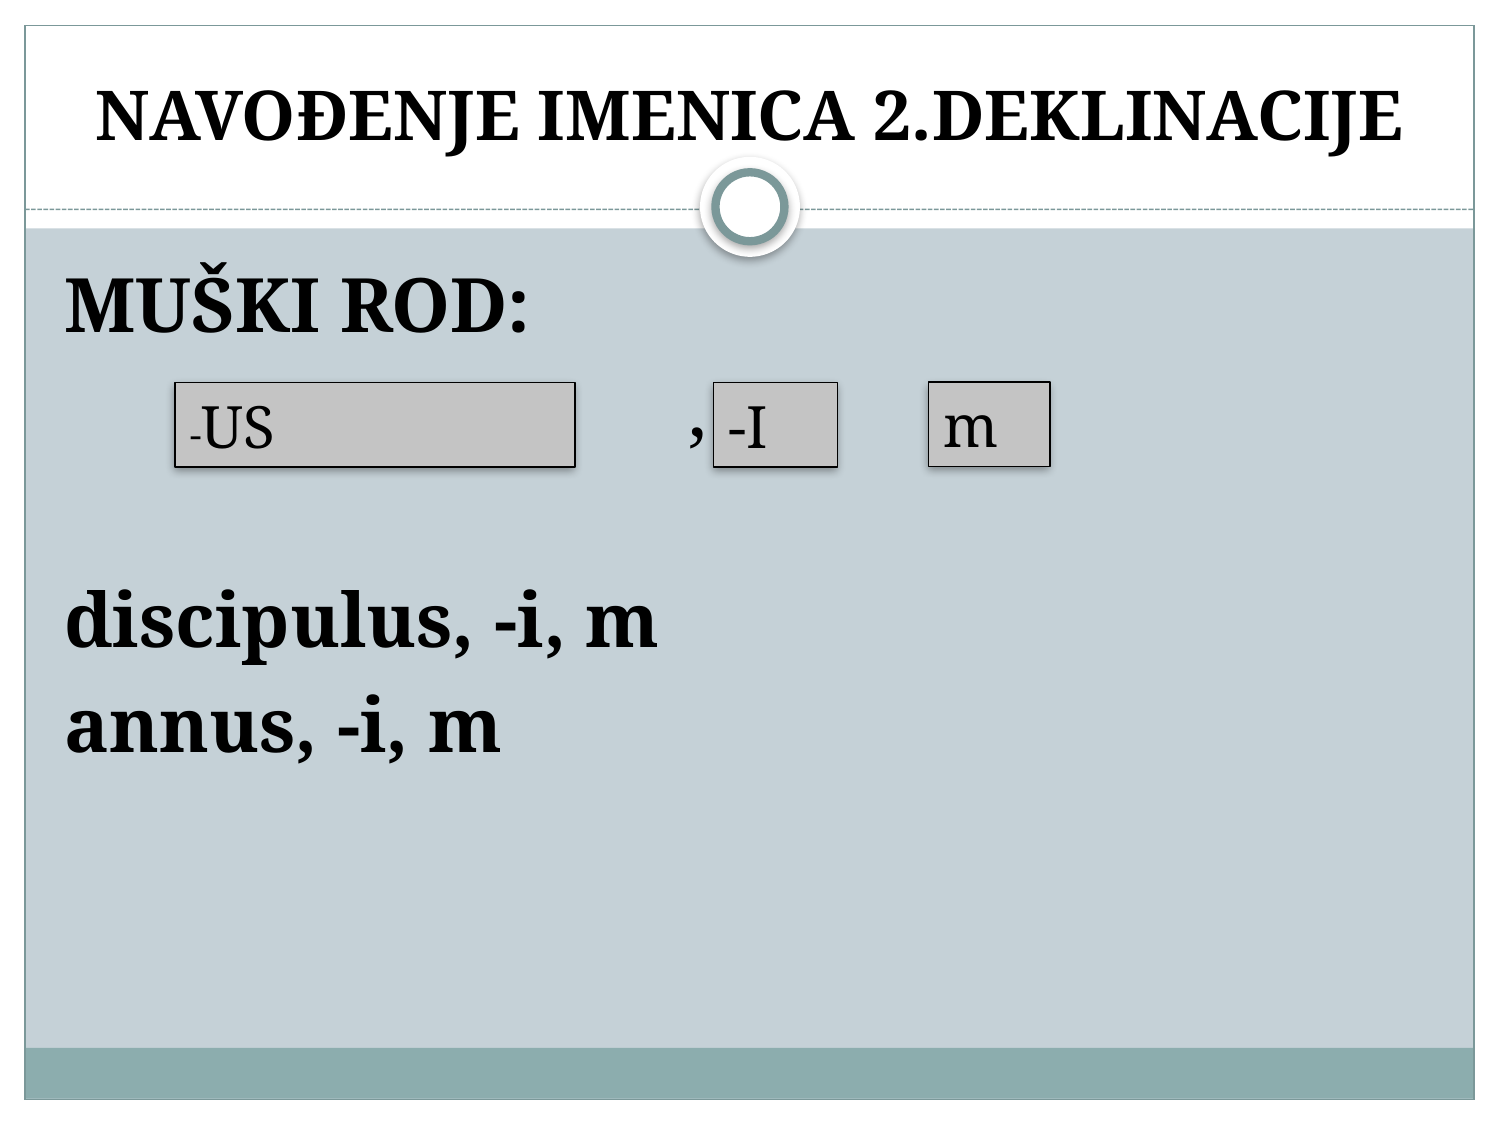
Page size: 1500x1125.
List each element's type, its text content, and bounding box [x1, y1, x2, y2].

list MUŠKI ROD: , , discipulus, -i, m annus, -i, m [49, 250, 1445, 1001]
title NAVOĐENJE IMENICA 2.DEKLINACIJE [49, 37, 1450, 162]
text_box m [928, 381, 1051, 467]
text_box -I [713, 382, 838, 468]
text_box -US [174, 382, 576, 468]
